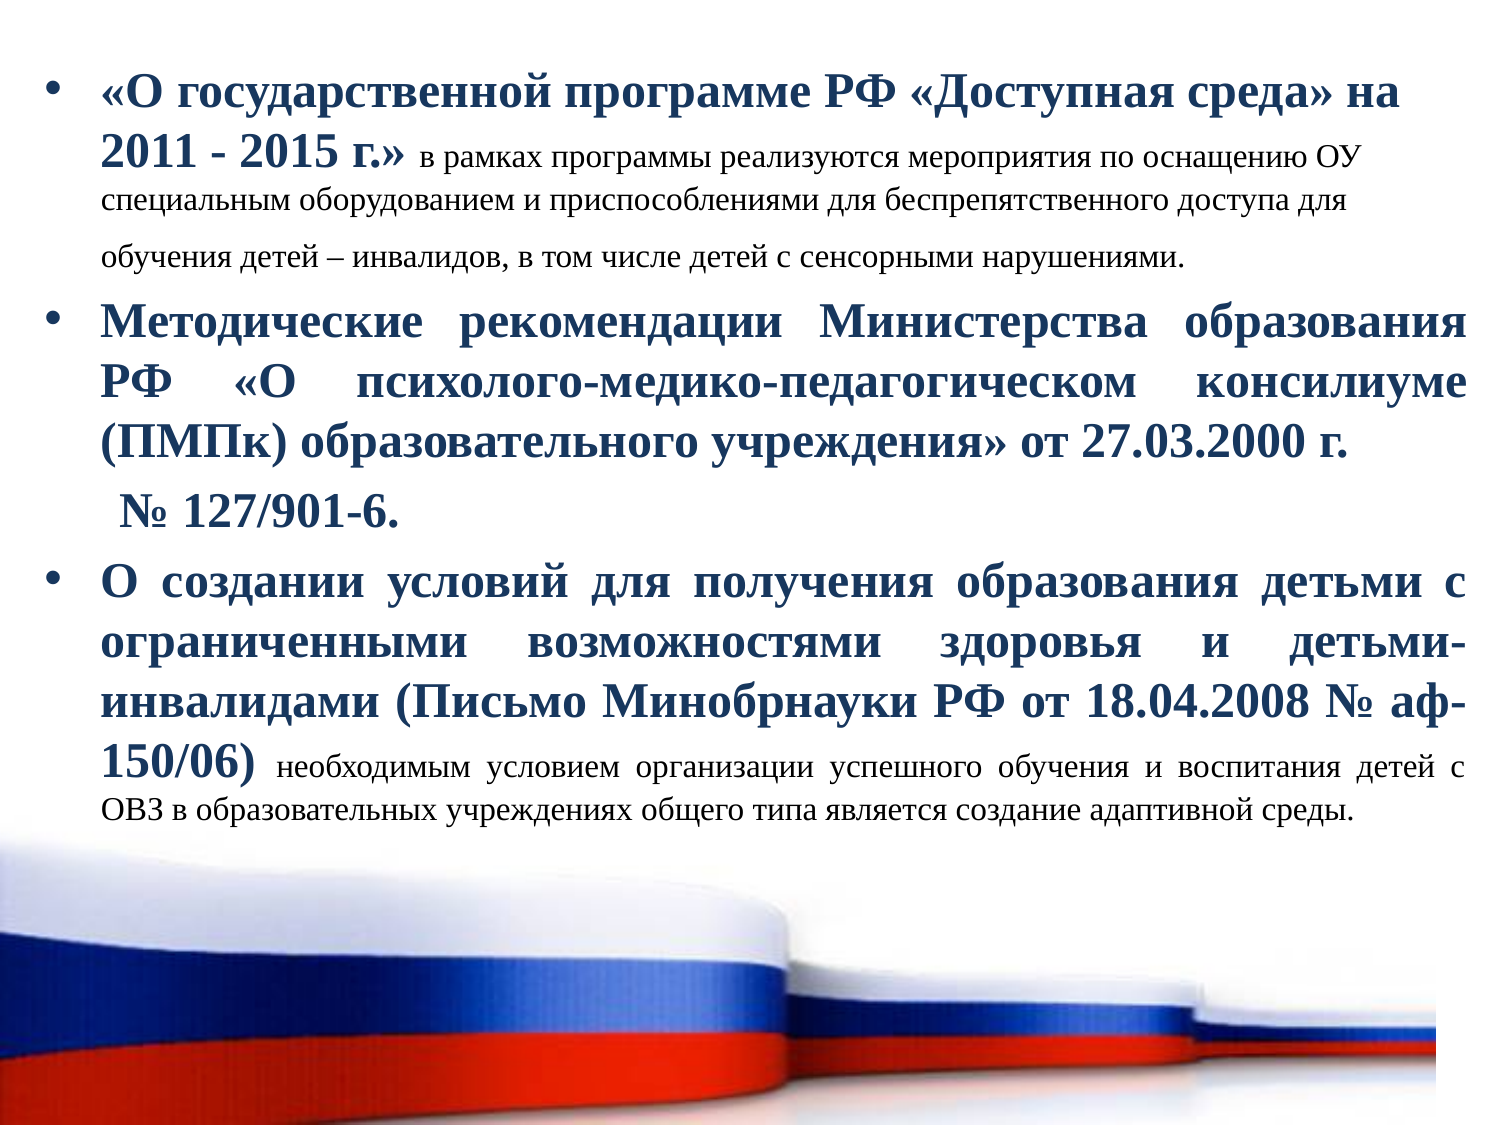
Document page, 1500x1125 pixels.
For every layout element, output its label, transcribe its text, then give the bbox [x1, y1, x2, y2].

picture [0, 0, 1436, 1125]
list «О государственной программе РФ «Доступная среда» на 2011 - 2015 г.» в рамках программы реализуются мероприятия по оснащению ОУ специальным оборудованием и приспособлениями для беспрепятственного доступа для обучения детей – инвалидов, в том числе детей с сенсорными нарушениями. Методические рекомендации Министерства образования РФ «О психолого-медико-педагогическом консилиуме (ПМПк) образовательного учреждения» от 27.03.2000 г. № 127/901-6. О создании условий для получения образования детьми с ограниченными возможностями здоровья и детьми-инвалидами (Письмо Минобрнауки РФ от 18.04.2008 № аф-150/06) необходимым условием организации успешного обучения и воспитания детей с ОВЗ в образовательных учреждениях общего типа является создание адаптивной среды. [1436, 0, 1483, 1005]
